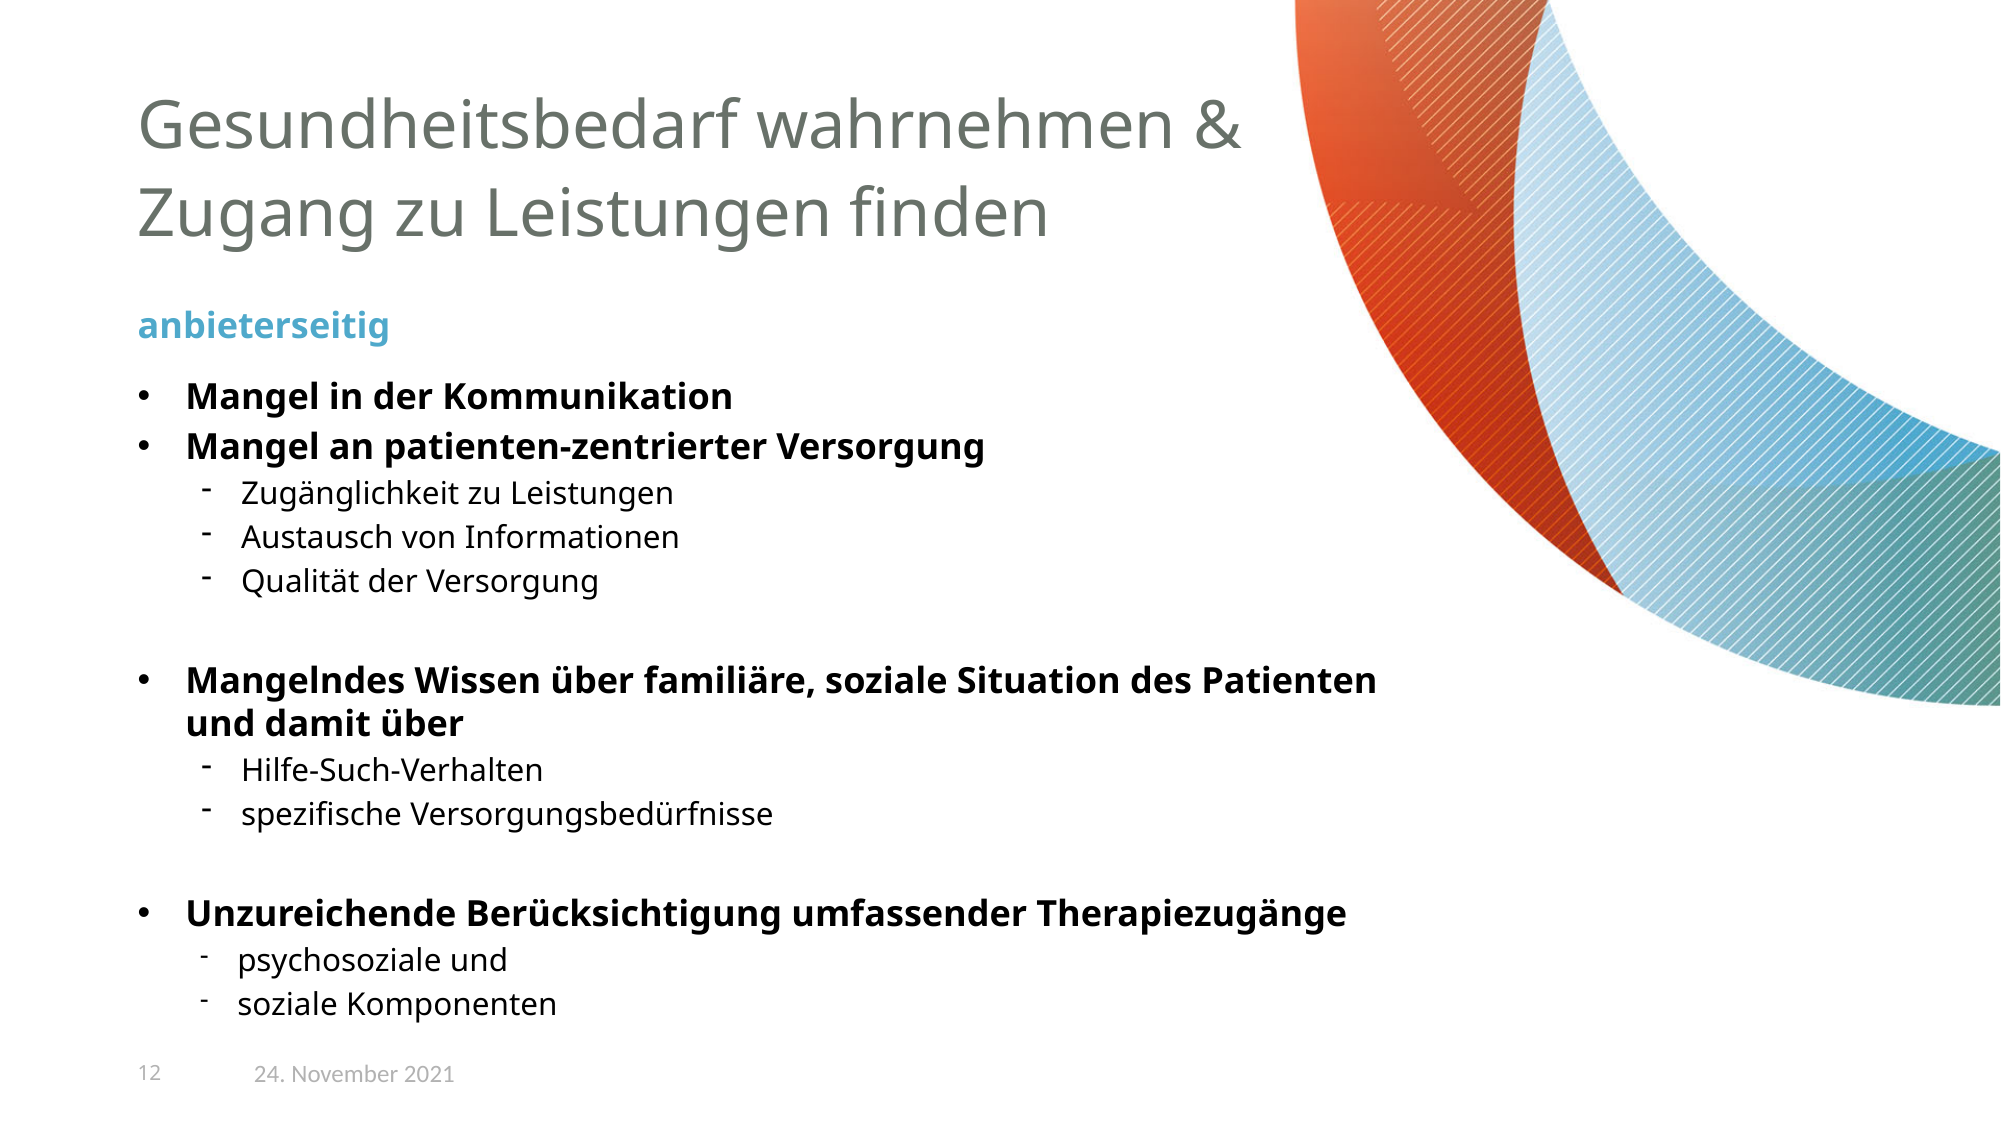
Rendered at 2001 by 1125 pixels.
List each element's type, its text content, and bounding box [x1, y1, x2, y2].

footer 24. November 2021 [253, 1042, 1315, 1103]
picture [0, 0, 2001, 1125]
slide_number 12 [137, 1042, 234, 1103]
title Gesundheitsbedarf wahrnehmen & Zugang zu Leistungen finden [137, 52, 1308, 271]
list anbieterseitig Mangel in der Kommunikation Mangel an patienten-zentrierter Versorgung Zugänglichkeit zu Leistungen Austausch von Informationen Qualität der Versorgung Mangelndes Wissen über familiäre, soziale Situation des Patienten und damit über Hilfe-Such-Verhalten spezifische Versorgungsbedürfnisse Unzureichende Berücksichtigung umfassender Therapiezugänge psychosoziale und soziale Komponenten [137, 299, 1418, 1025]
